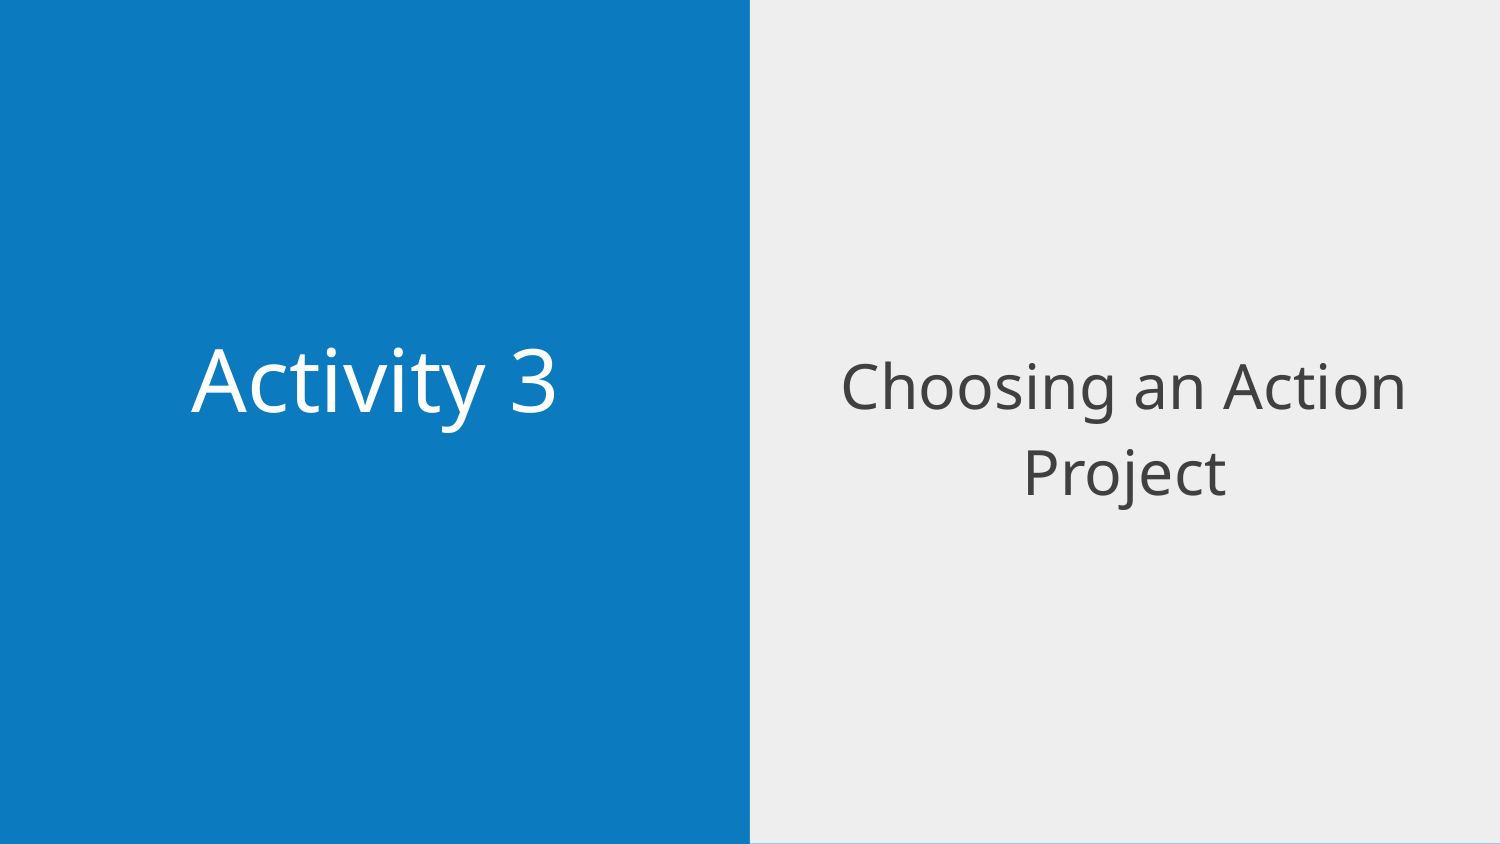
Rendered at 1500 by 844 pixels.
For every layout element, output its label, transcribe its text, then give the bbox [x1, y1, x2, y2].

title Activity 3 [43, 202, 708, 446]
list Choosing an Action Project [810, 118, 1440, 725]
